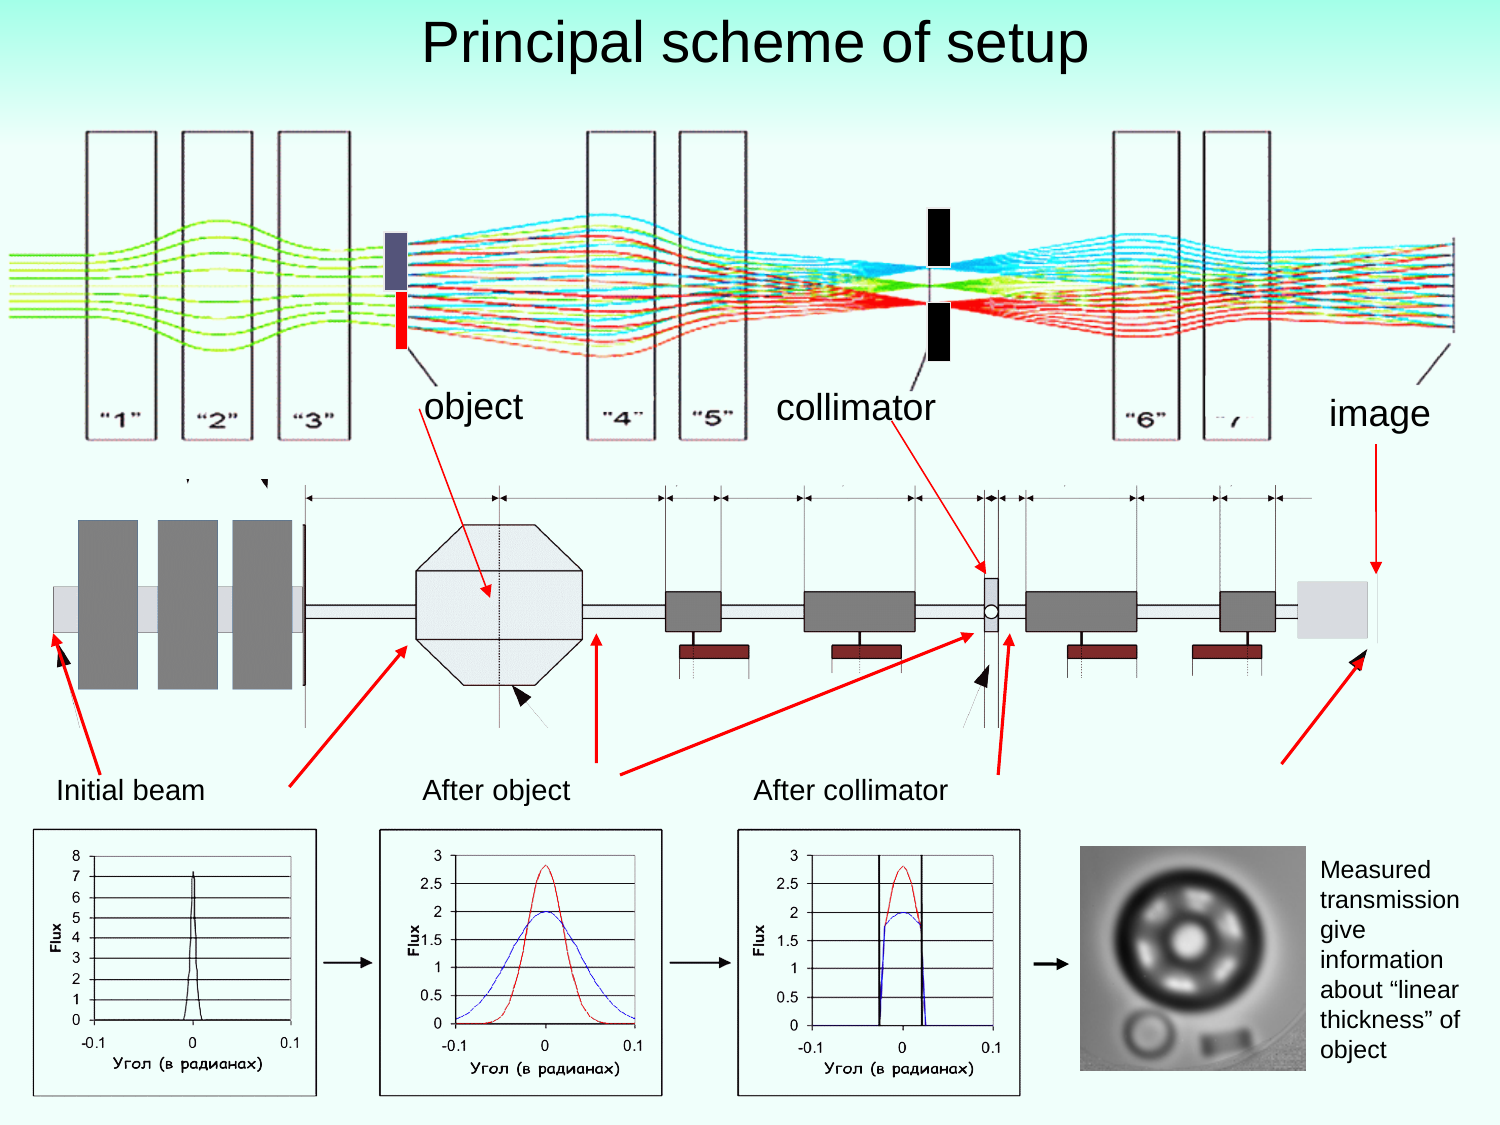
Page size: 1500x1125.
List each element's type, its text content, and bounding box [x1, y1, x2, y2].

text_box Principal scheme of setup [53, 0, 1459, 79]
text_box [1033, 957, 1069, 971]
picture [1, 125, 1462, 445]
picture [1079, 845, 1306, 1072]
text_box After object [407, 763, 647, 814]
text_box Initial beam [41, 763, 221, 814]
text_box Measured transmission give information about “linear thickness” of object [1308, 846, 1500, 1071]
text_box After collimator [738, 763, 964, 814]
picture [29, 822, 1024, 1097]
picture [52, 479, 1381, 729]
